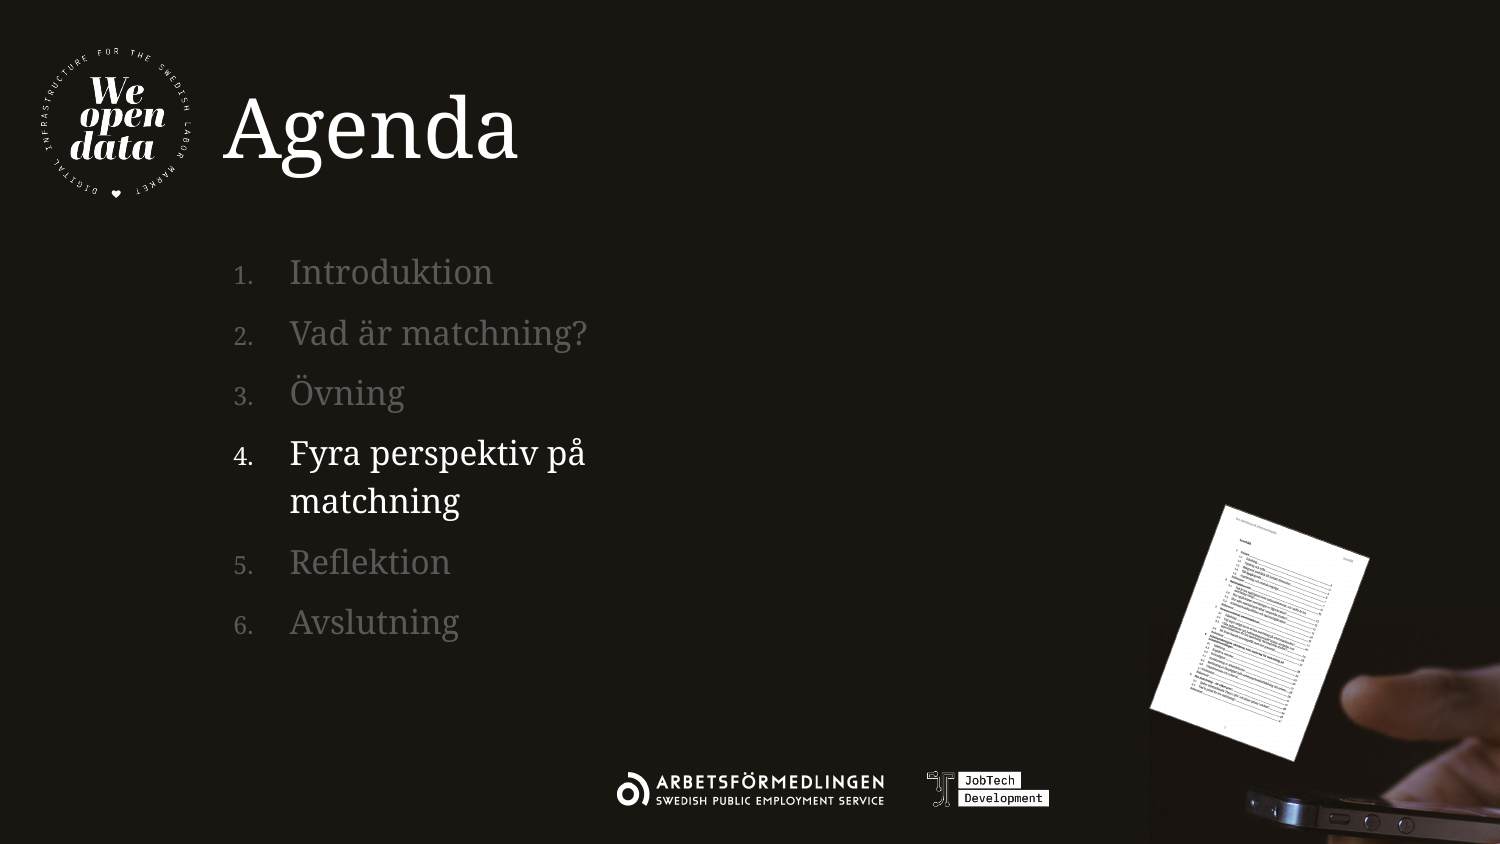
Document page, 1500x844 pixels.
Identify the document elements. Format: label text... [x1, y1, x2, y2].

picture [927, 771, 1049, 807]
text_box Introduktion Vad är matchning? Övning Fyra perspektiv på matchning Reflektion Avslutning [218, 235, 767, 602]
picture [41, 47, 191, 198]
text_box Agenda [218, 60, 1025, 180]
picture [615, 771, 884, 807]
picture [1149, 505, 1500, 844]
